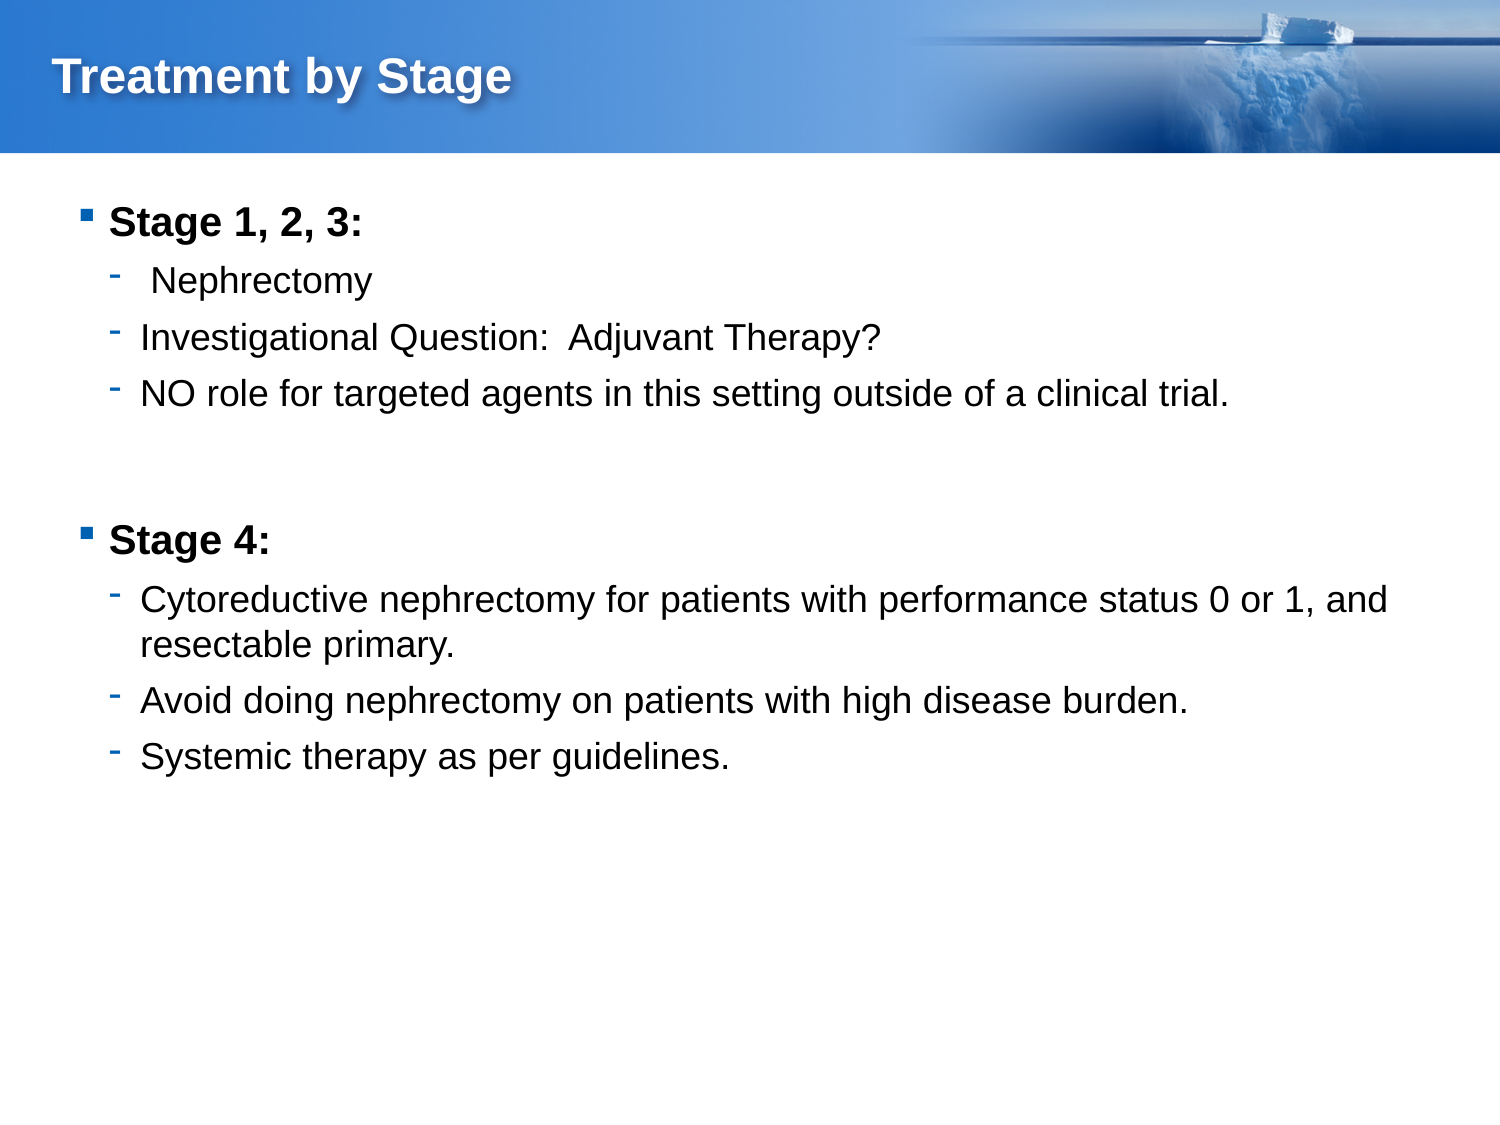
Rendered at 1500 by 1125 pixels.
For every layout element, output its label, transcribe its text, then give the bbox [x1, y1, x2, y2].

list Stage 1, 2, 3: Nephrectomy Investigational Question: Adjuvant Therapy? NO role for targeted agents in this setting outside of a clinical trial. Stage 4: Cytoreductive nephrectomy for patients with performance status 0 or 1, and resectable primary. Avoid doing nephrectomy on patients with high disease burden. Systemic therapy as per guidelines. [62, 187, 1413, 930]
picture [0, 0, 1500, 1125]
title Treatment by Stage [51, 27, 961, 126]
